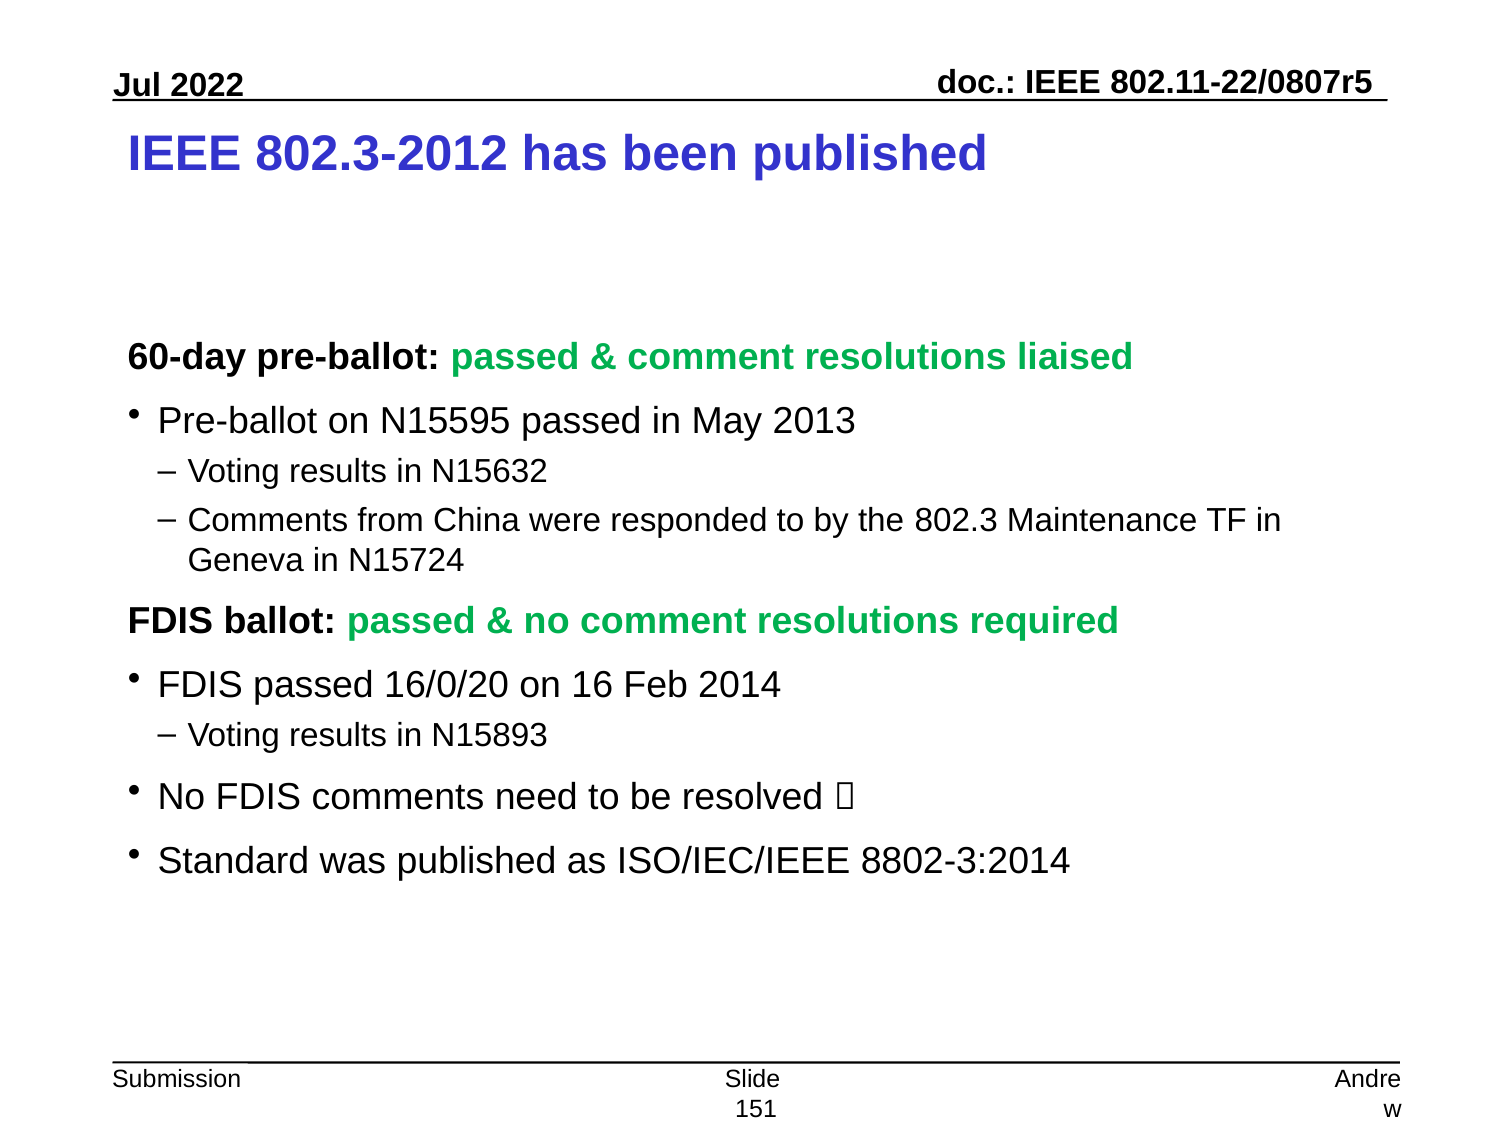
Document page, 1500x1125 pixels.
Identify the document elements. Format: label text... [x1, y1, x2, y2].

footer Andrew Myles, Cisco [1320, 1061, 1402, 1093]
title IEEE 802.3-2012 has been published [112, 112, 1388, 288]
slide_number Slide 151 [709, 1061, 803, 1093]
list 60-day pre-ballot: passed & comment resolutions liaised Pre-ballot on N15595 passed in May 2013 Voting results in N15632 Comments from China were responded to by the 802.3 Maintenance TF in Geneva in N15724 FDIS ballot: passed & no comment resolutions required FDIS passed 16/0/20 on 16 Feb 2014 Voting results in N15893 No FDIS comments need to be resolved  Standard was published as ISO/IEC/IEEE 8802-3:2014 [112, 324, 1388, 1000]
